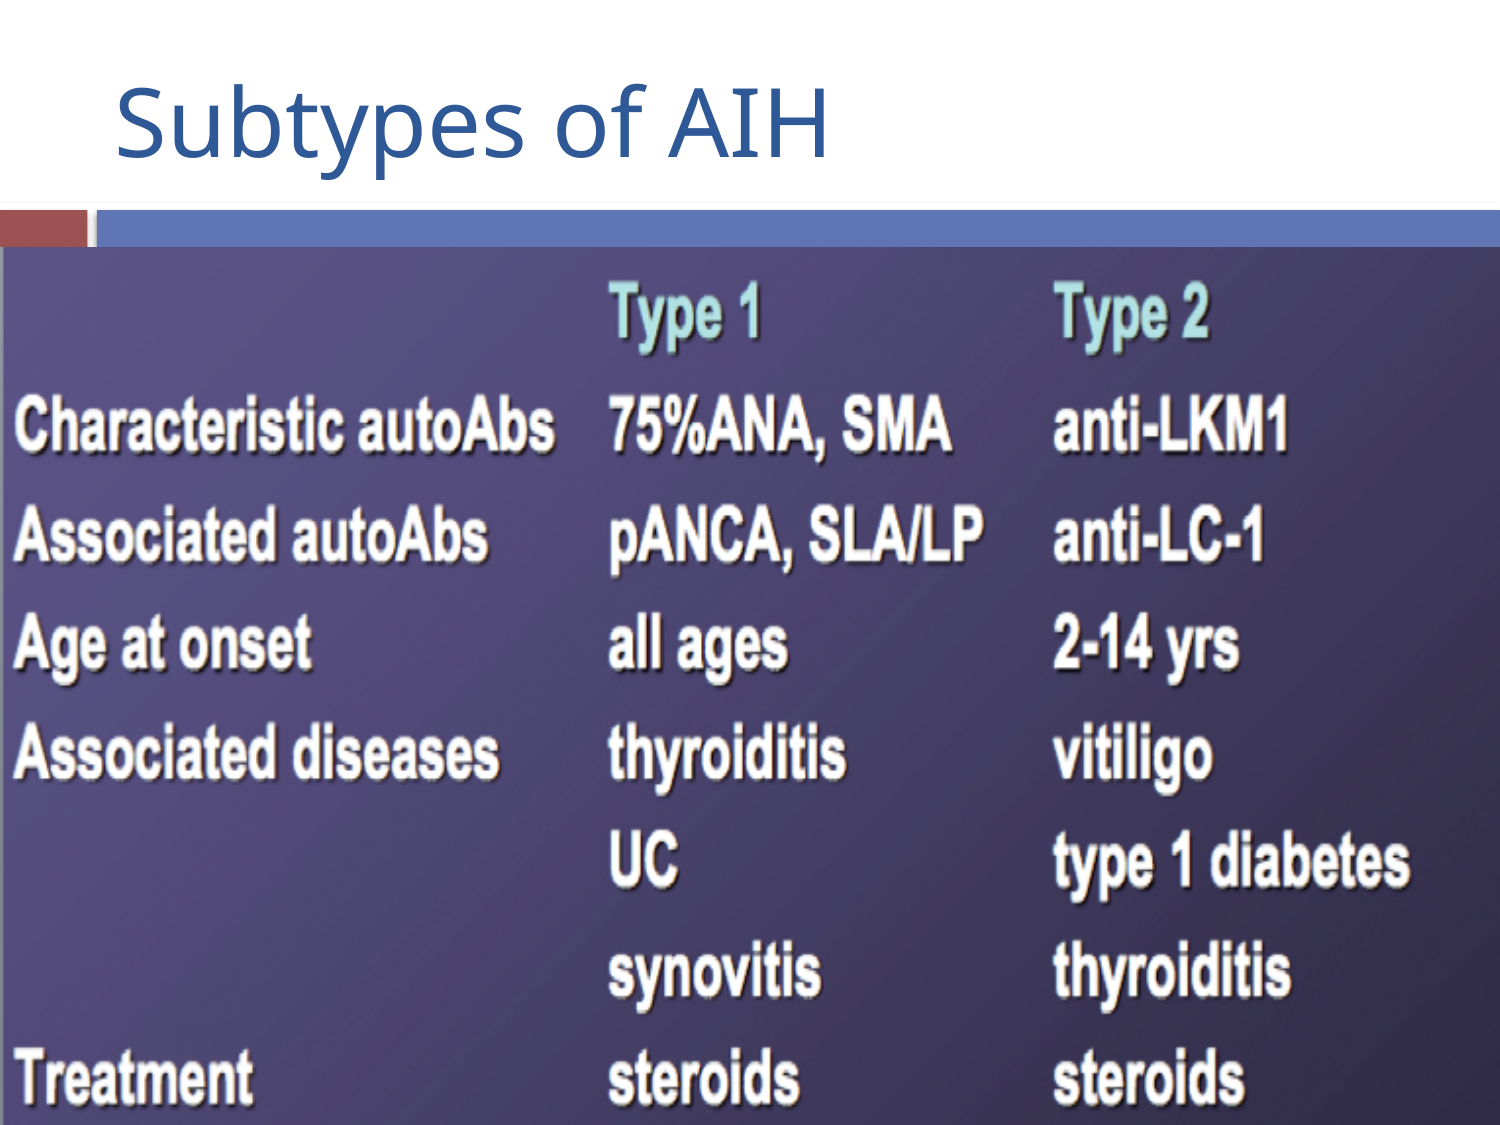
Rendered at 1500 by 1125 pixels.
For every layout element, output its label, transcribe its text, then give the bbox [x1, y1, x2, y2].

title Subtypes of AIH [99, 37, 1438, 200]
picture [0, 247, 1500, 1125]
